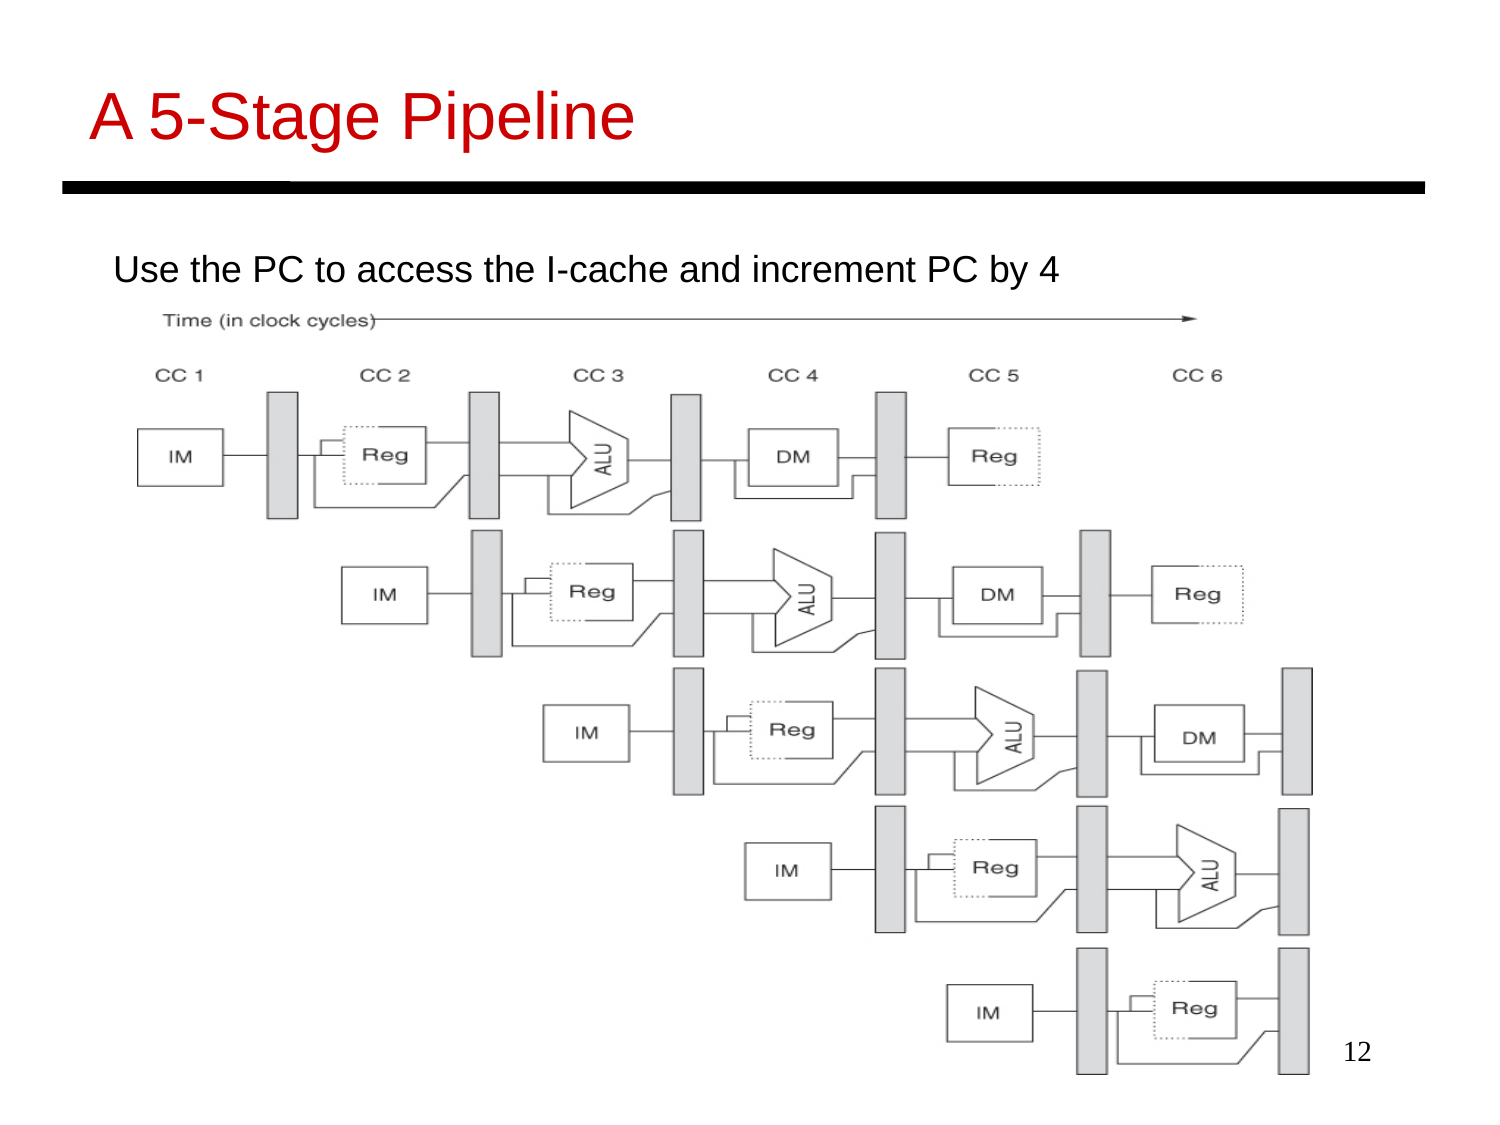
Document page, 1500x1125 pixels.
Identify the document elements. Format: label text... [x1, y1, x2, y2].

text_box A 5-Stage Pipeline [74, 65, 652, 160]
slide_number 12 [1074, 1025, 1388, 1100]
text_box Use the PC to access the I-cache and increment PC by 4 [87, 237, 1076, 298]
picture [137, 312, 1313, 1075]
